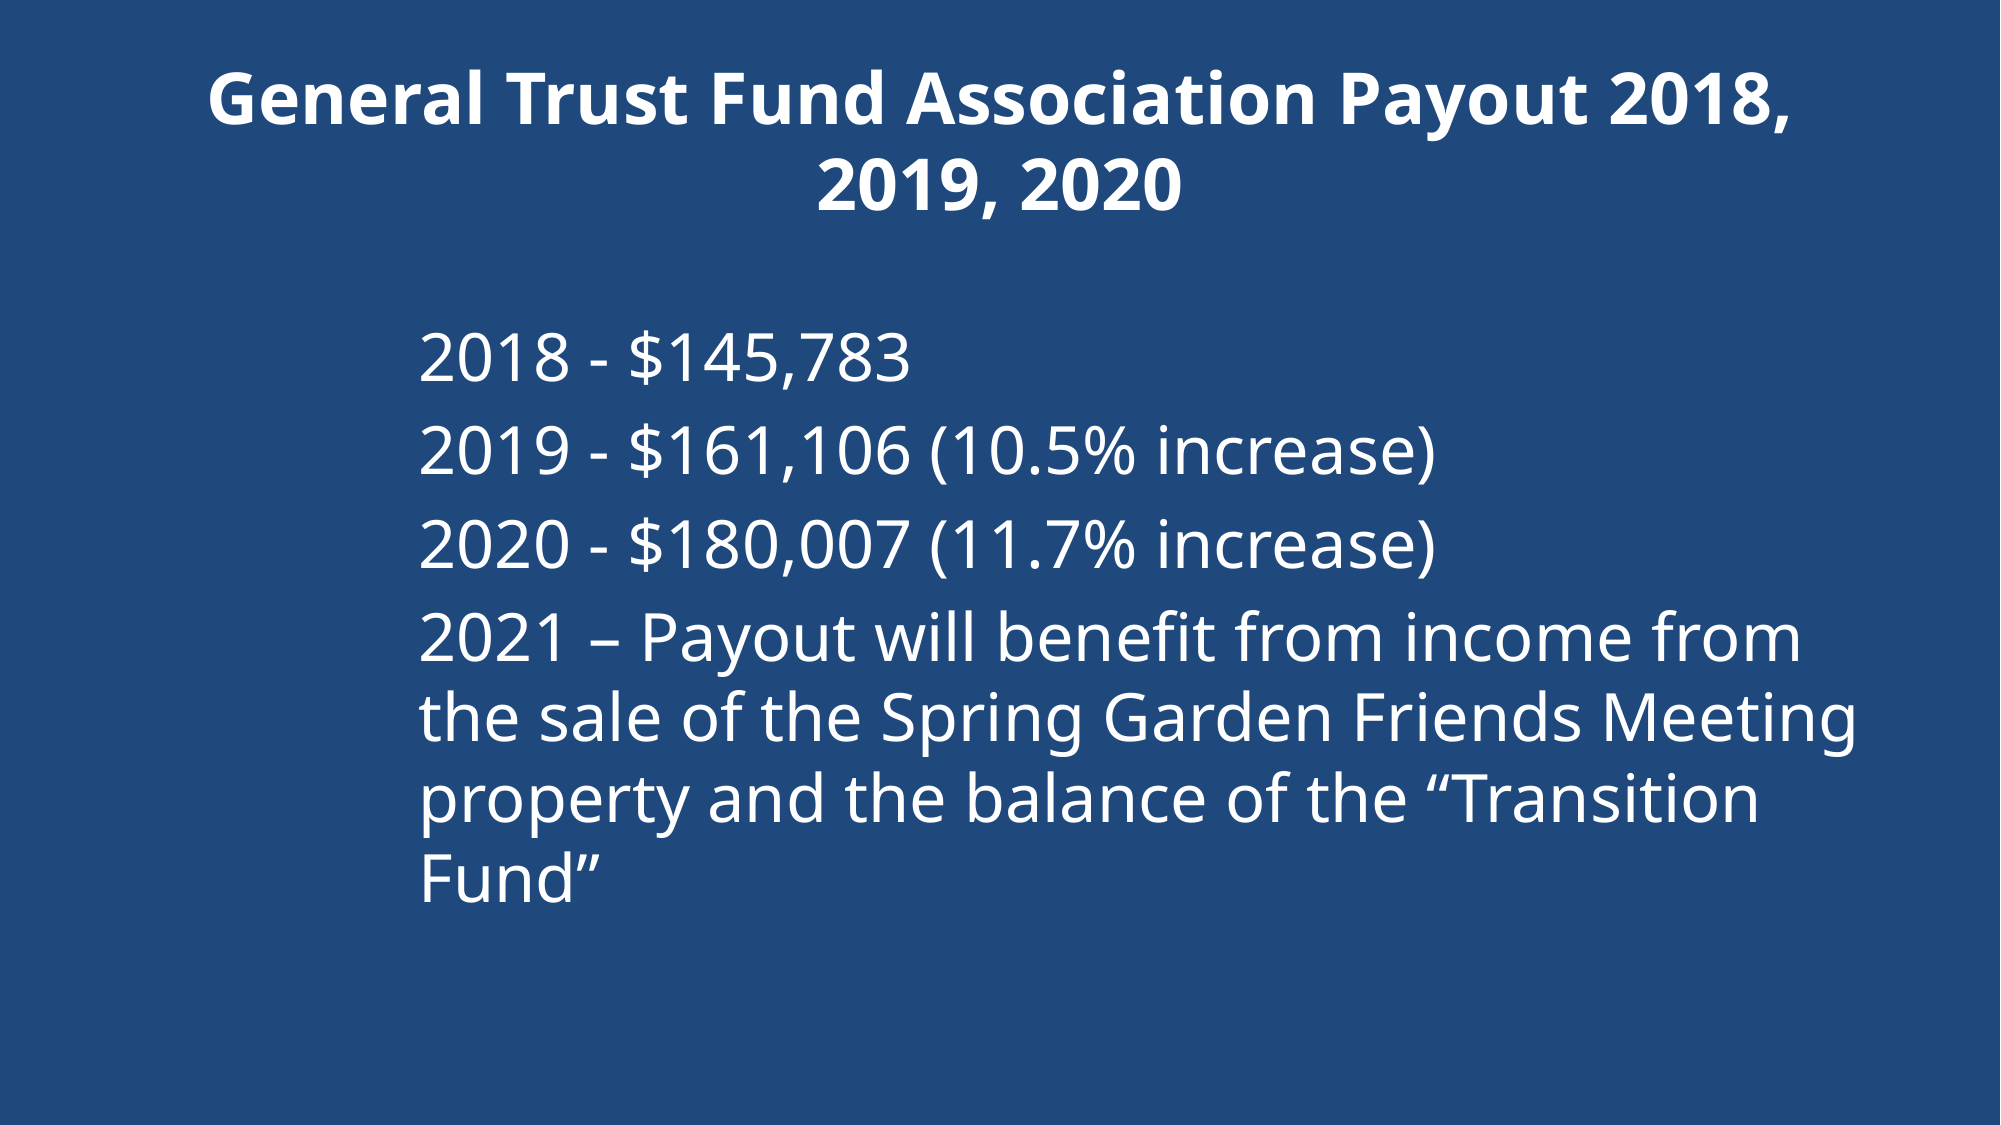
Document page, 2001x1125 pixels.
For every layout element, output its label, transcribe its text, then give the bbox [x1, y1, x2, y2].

list 2018 - $145,783 2019 - $161,106 (10.5% increase) 2020 - $180,007 (11.7% increase) 2021 – Payout will benefit from income from the sale of the Spring Garden Friends Meeting property and the balance of the “Transition Fund” [381, 307, 1900, 1080]
title General Trust Fund Association Payout 2018, 2019, 2020 [99, 45, 1900, 233]
